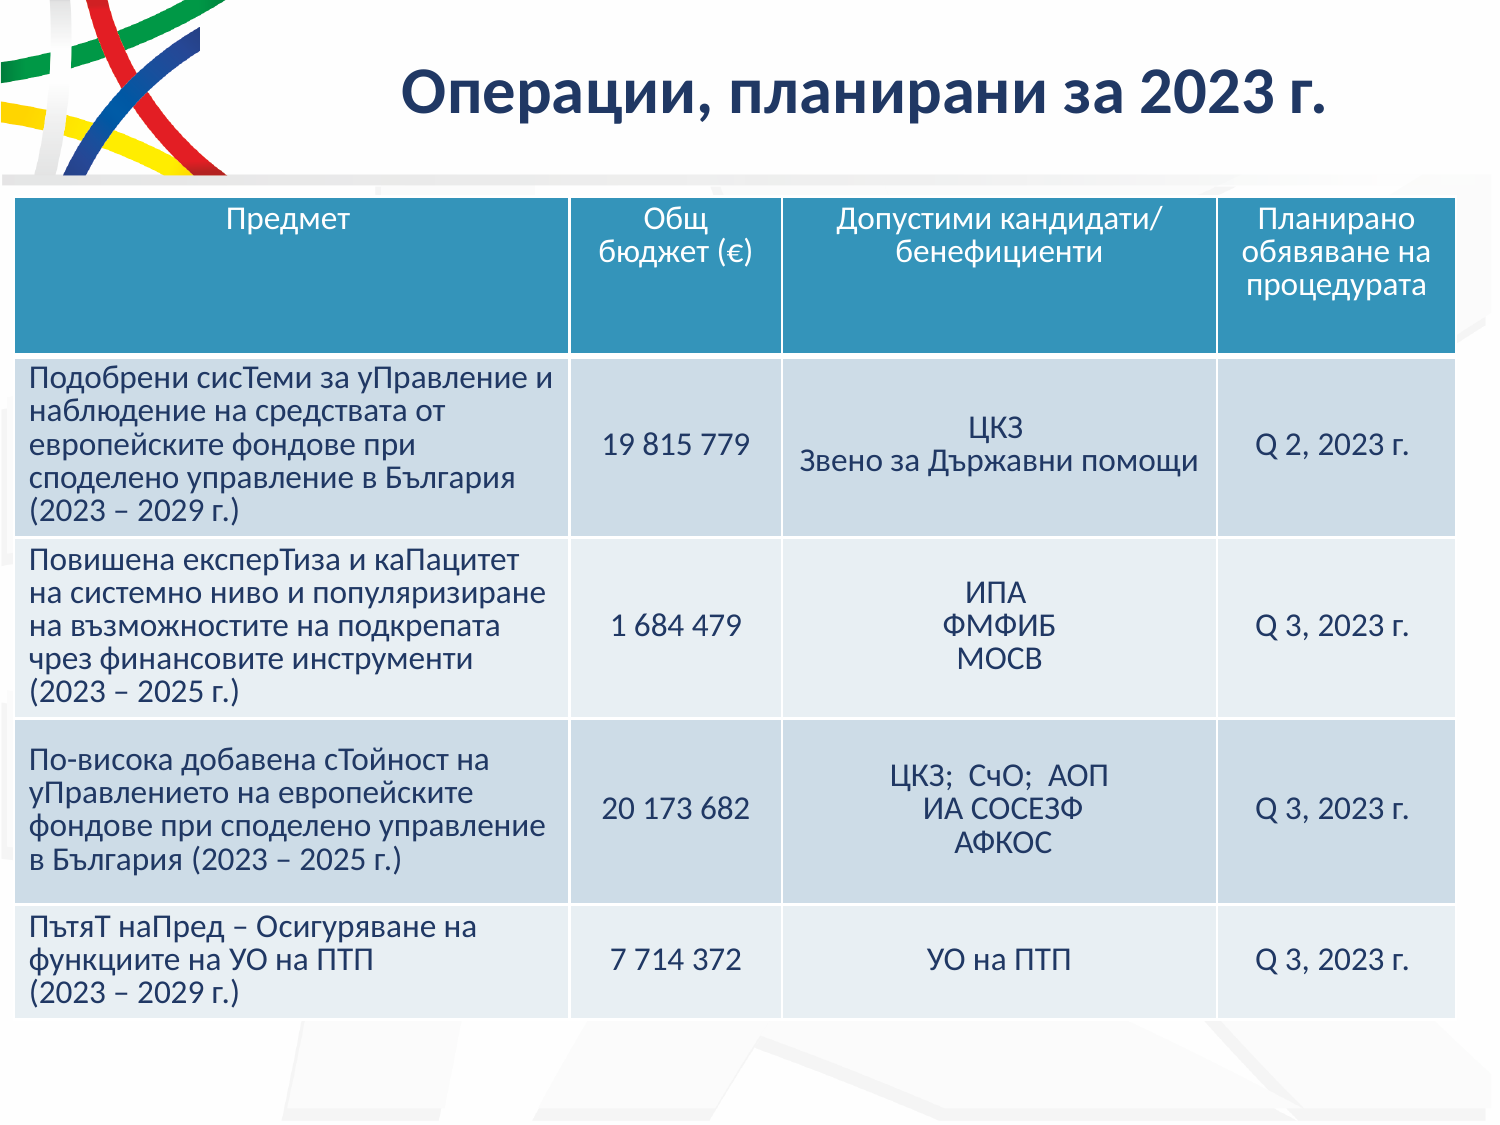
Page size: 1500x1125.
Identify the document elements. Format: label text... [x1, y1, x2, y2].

table_cell Q 3, 2023 г. [1218, 906, 1455, 1018]
table_cell ЦКЗ Звено за Държавни помощи [783, 359, 1216, 536]
title Операции, планирани за 2023 г. [231, 0, 1500, 173]
table_cell Q 2, 2023 г. [1218, 359, 1455, 536]
table_cell ПътяТ наПред – Осигуряване на функциите на УО на ПТП (2023 – 2029 г.) [15, 906, 568, 1018]
table_cell 20 173 682 [571, 720, 781, 903]
table_cell По-висока добавена сТойност на уПравлението на европейските фондове при споделено управление в България (2023 – 2025 г.) [15, 720, 568, 903]
table_cell Подобрени сисТеми за уПравление и наблюдение на средствата от европейските фондове при споделено управление в България (2023 – 2029 г.) [15, 359, 568, 536]
table_cell ЦКЗ; СчО; АОП ИА СОСЕЗФ АФКОС [783, 720, 1216, 903]
table_cell Q 3, 2023 г. [1218, 539, 1455, 717]
table_header Допустими кандидати/ бенефициенти [783, 198, 1216, 353]
picture [0, 0, 1500, 1125]
table_header Общ бюджет (€) [571, 198, 781, 353]
table_cell Повишена експерТиза и каПацитет на системно ниво и популяризиране на възможностите на подкрепата чрез финансовите инструменти (2023 – 2025 г.) [15, 539, 568, 717]
table_cell 7 714 372 [571, 906, 781, 1018]
table_cell 1 684 479 [571, 539, 781, 717]
table_cell 19 815 779 [571, 359, 781, 536]
table_cell УО на ПТП [783, 906, 1216, 1018]
table_cell Q 3, 2023 г. [1218, 720, 1455, 903]
table_cell ИПА ФМФИБ МОСВ [783, 539, 1216, 717]
table_header Планирано обявяване на процедурата [1218, 198, 1455, 353]
table_header Предмет [15, 198, 568, 353]
